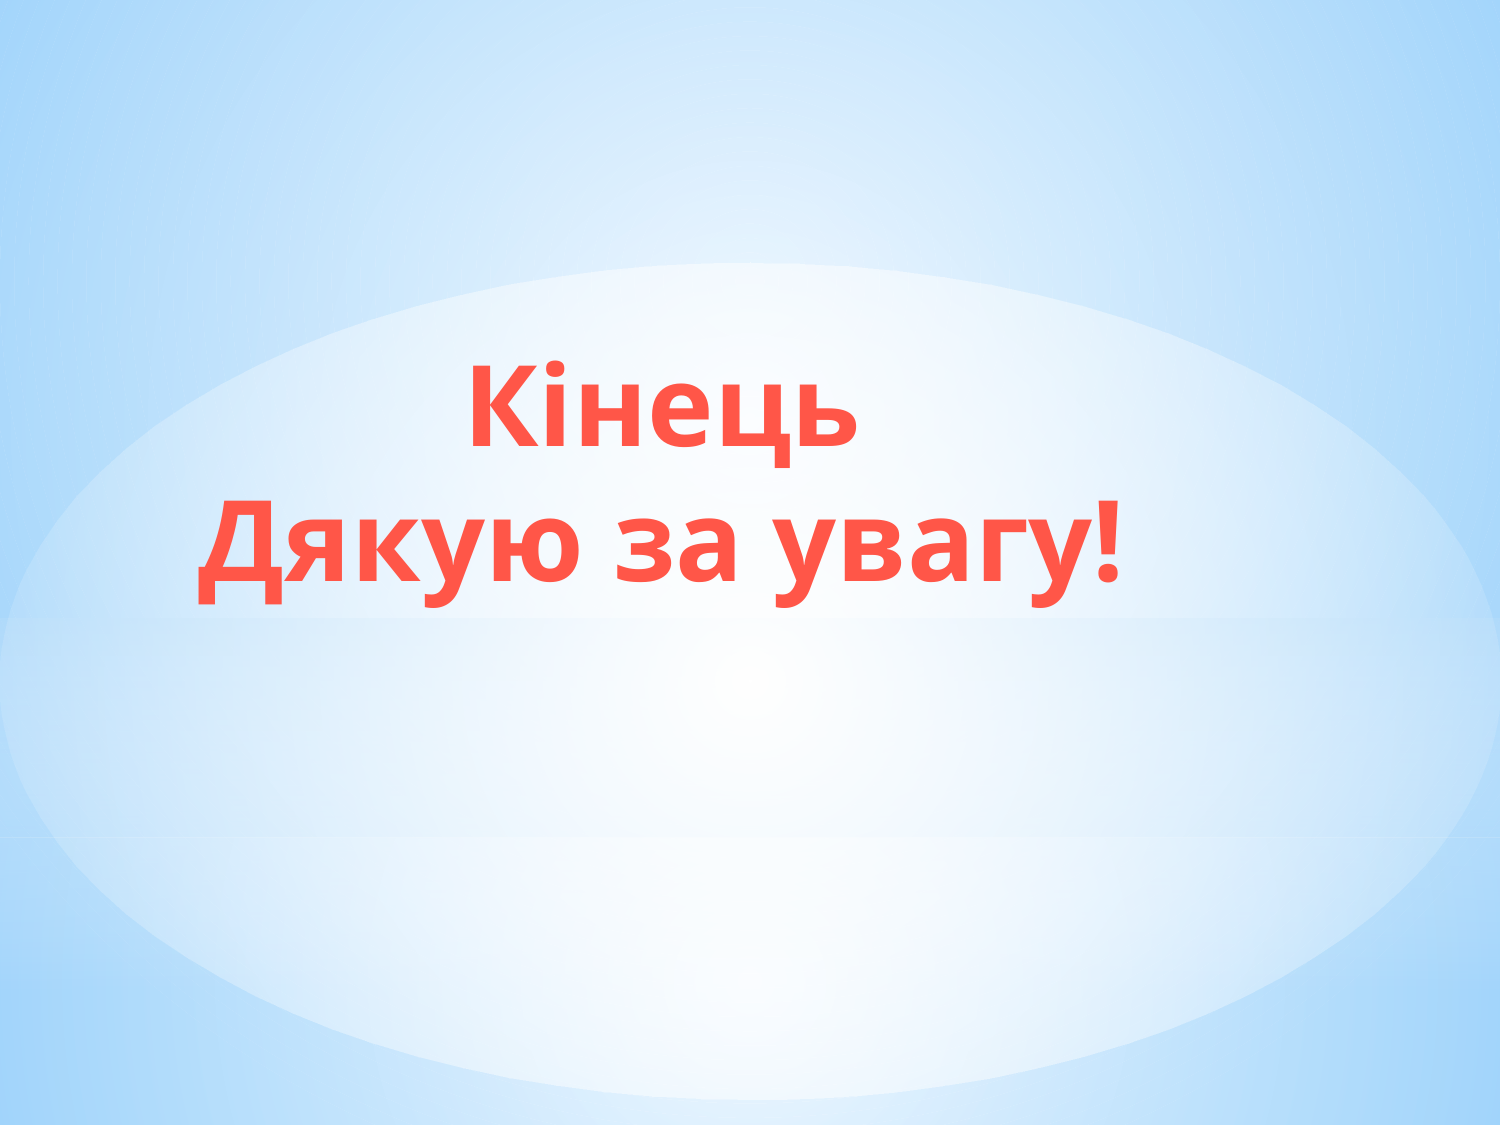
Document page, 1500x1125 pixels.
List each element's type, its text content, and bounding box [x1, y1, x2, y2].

text_box Кінець Дякую за увагу! [183, 326, 1141, 747]
